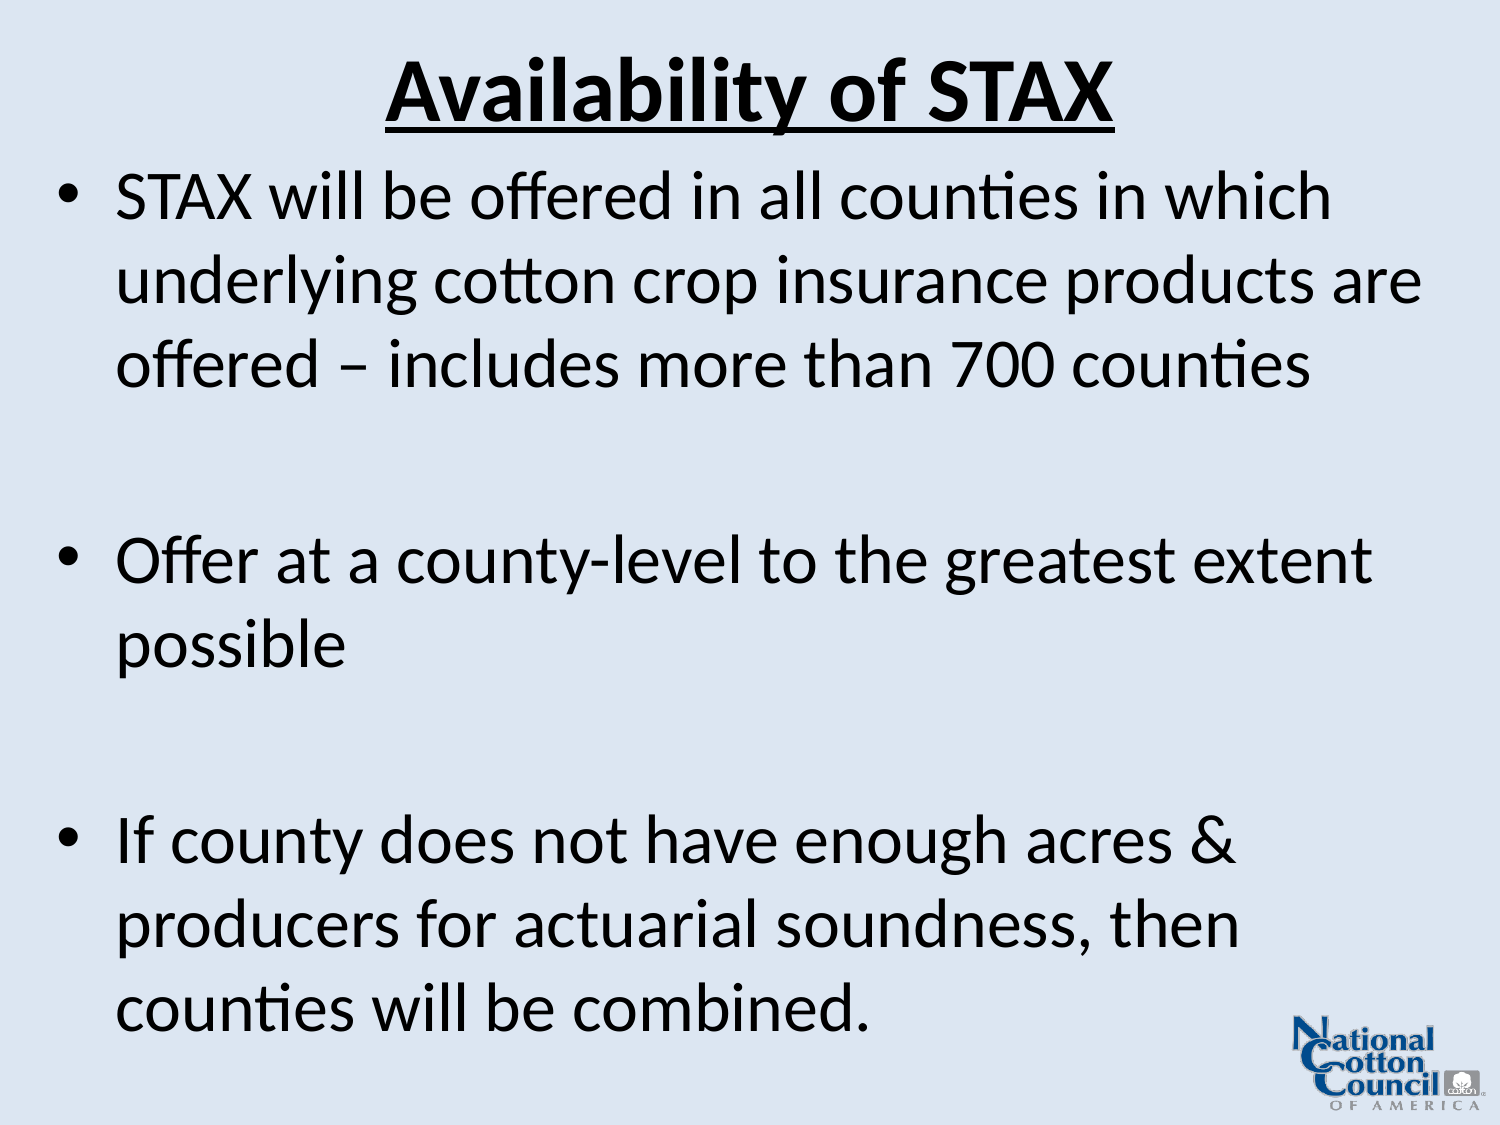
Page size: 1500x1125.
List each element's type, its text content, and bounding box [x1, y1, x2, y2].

picture [1287, 1012, 1488, 1113]
list STAX will be offered in all counties in which underlying cotton crop insurance products are offered – includes more than 700 counties Offer at a county-level to the greatest extent possible If county does not have enough acres & producers for actuarial soundness, then counties will be combined. [41, 142, 1486, 1075]
title Availability of STAX [0, 18, 1500, 150]
